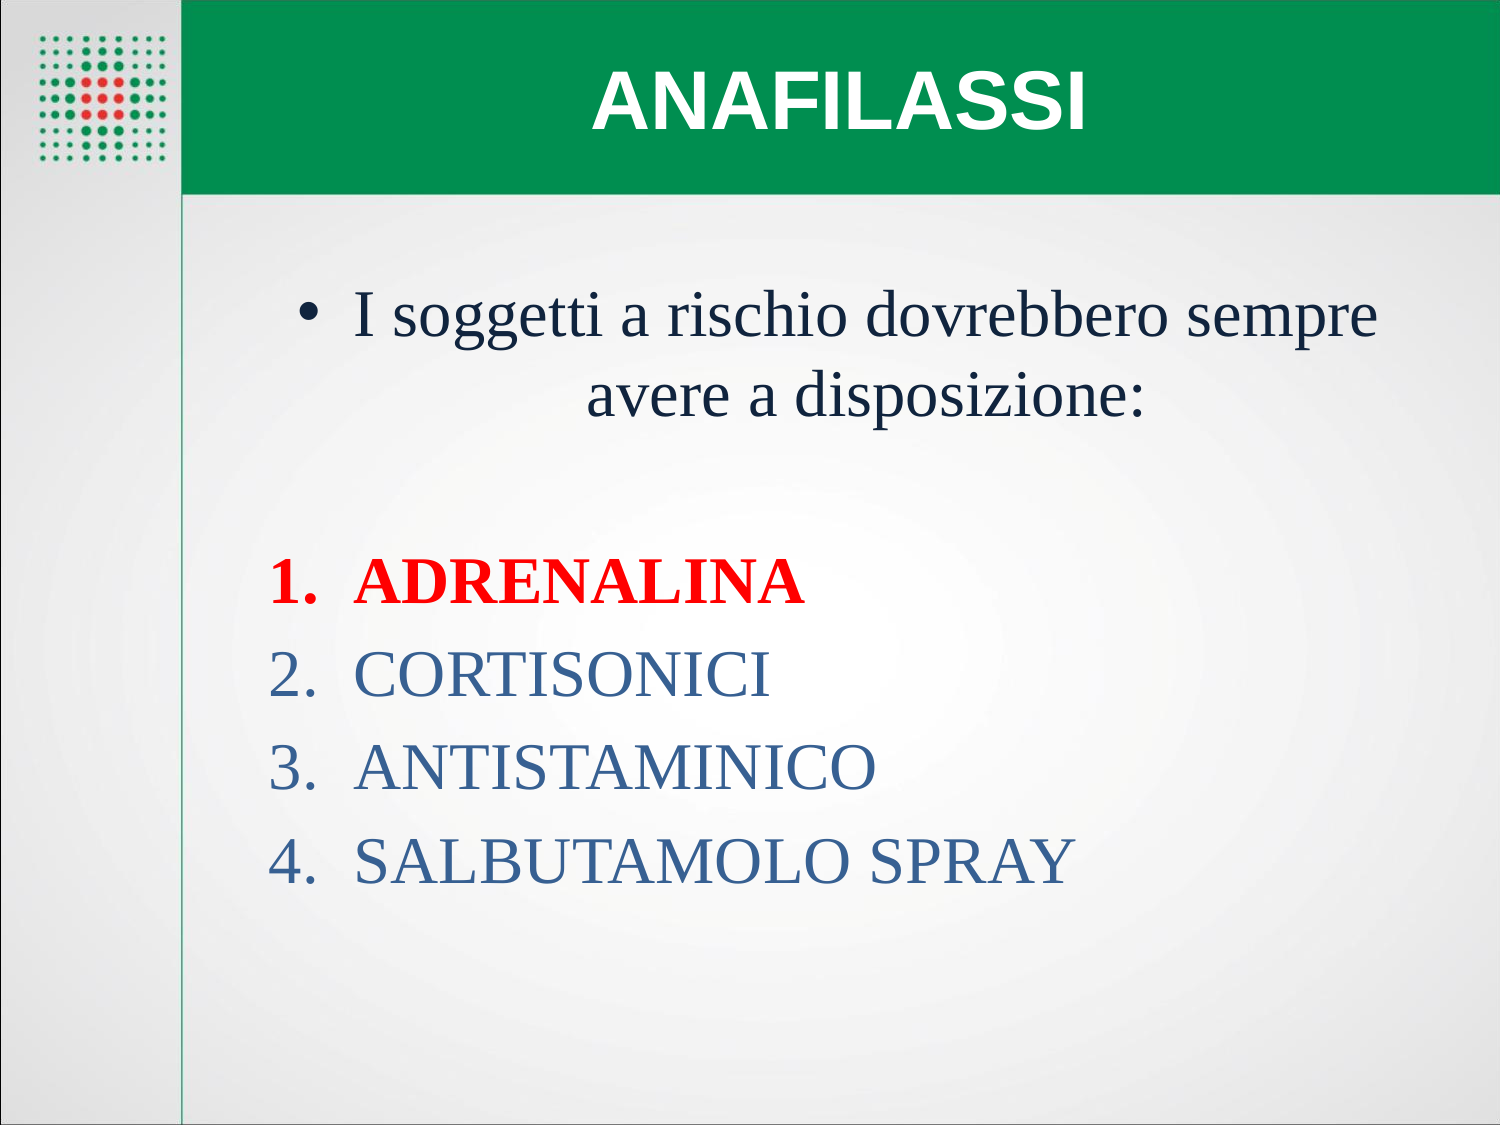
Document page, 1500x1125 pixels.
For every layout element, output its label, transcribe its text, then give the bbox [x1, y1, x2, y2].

list I soggetti a rischio dovrebbero sempre avere a disposizione: ADRENALINA CORTISONICI ANTISTAMINICO SALBUTAMOLO SPRAY [253, 262, 1426, 1006]
title ANAFILASSI [253, 42, 1426, 150]
picture [0, 0, 1500, 1125]
